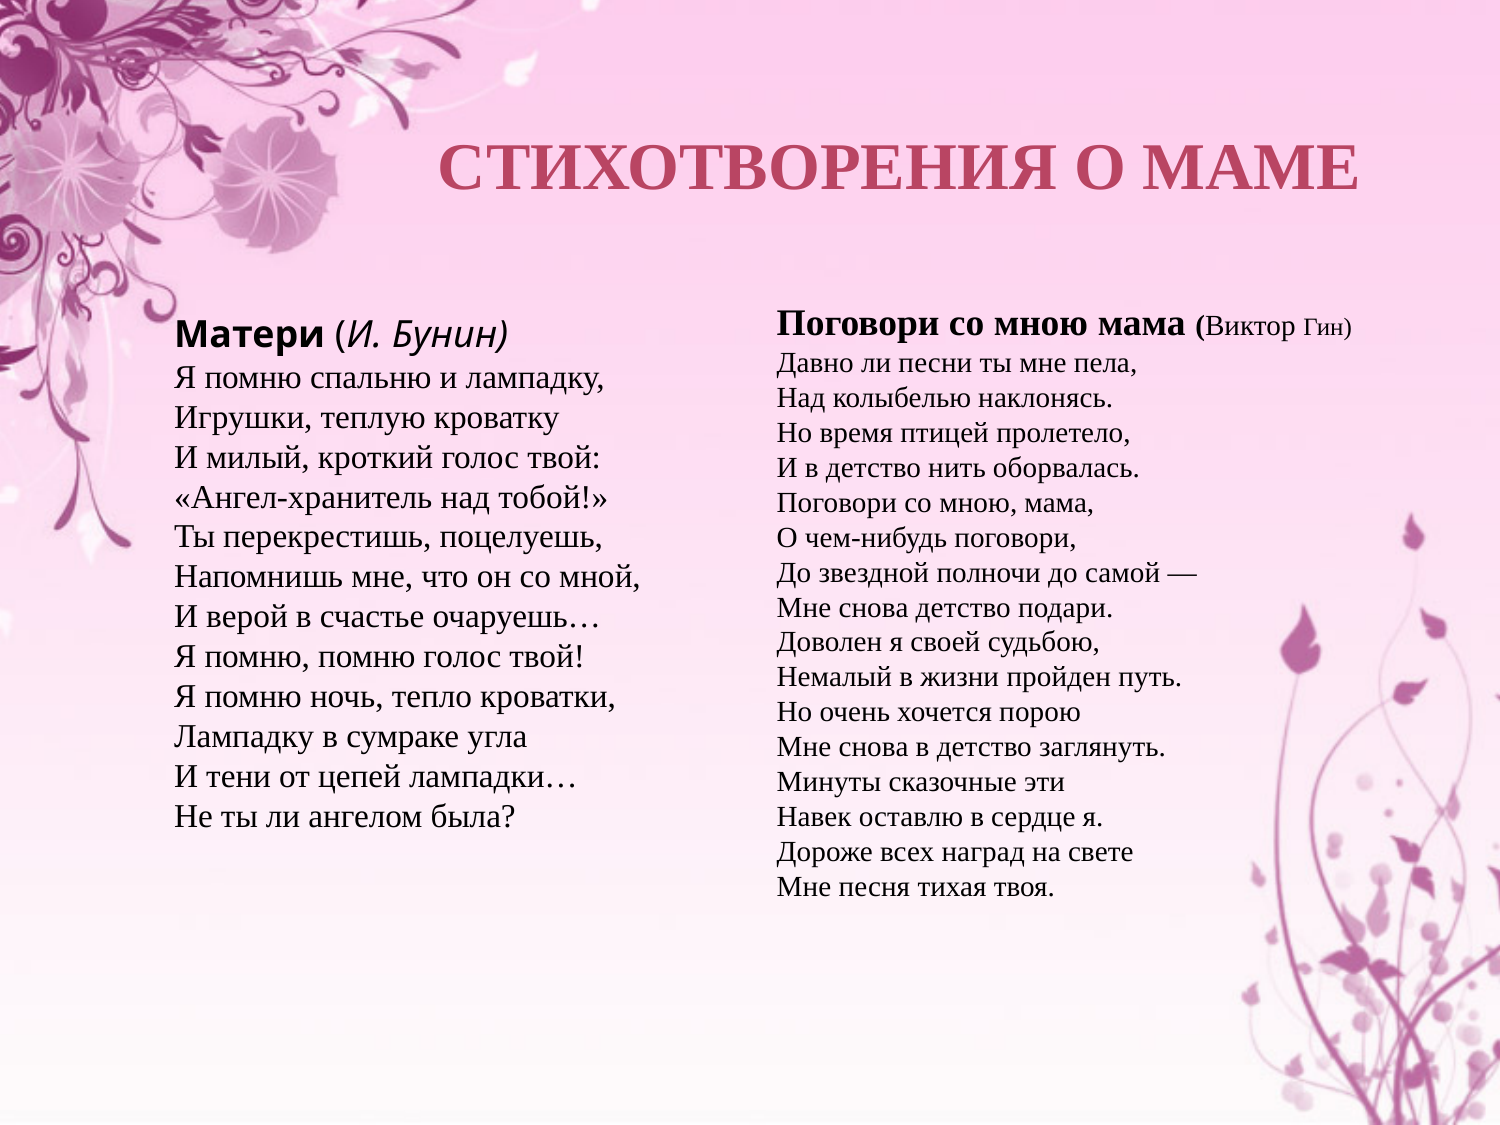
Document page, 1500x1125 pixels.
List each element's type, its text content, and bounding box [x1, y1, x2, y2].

text_box Поговори со мною мама (Виктор Гин) Давно ли песни ты мне пела, Над колыбелью наклонясь. Но время птицей пролетело, И в детство нить оборвалась. Поговори со мною, мама, О чем-нибудь поговори, До звездной полночи до самой — Мне снова детство подари. Доволен я своей судьбою, Немалый в жизни пройден путь. Но очень хочется порою Мне снова в детство заглянуть. Минуты сказочные эти Навек оставлю в сердце я. Дороже всех наград на свете Мне песня тихая твоя. [761, 290, 1412, 955]
text_box Матери (И. Бунин) Я помню спальню и лампадку, Игрушки, теплую кроватку И милый, кроткий голос твой: «Ангел-хранитель над тобой!» Ты перекрестишь, поцелуешь, Напомнишь мне, что он со мной, И верой в счастье очаруешь… Я помню, помню голос твой! Я помню ночь, тепло кроватки, Лампадку в сумраке угла И тени от цепей лампадки… Не ты ли ангелом была? [159, 302, 703, 887]
title Стихотворения о маме [375, 93, 1425, 233]
picture [0, 0, 1500, 1125]
